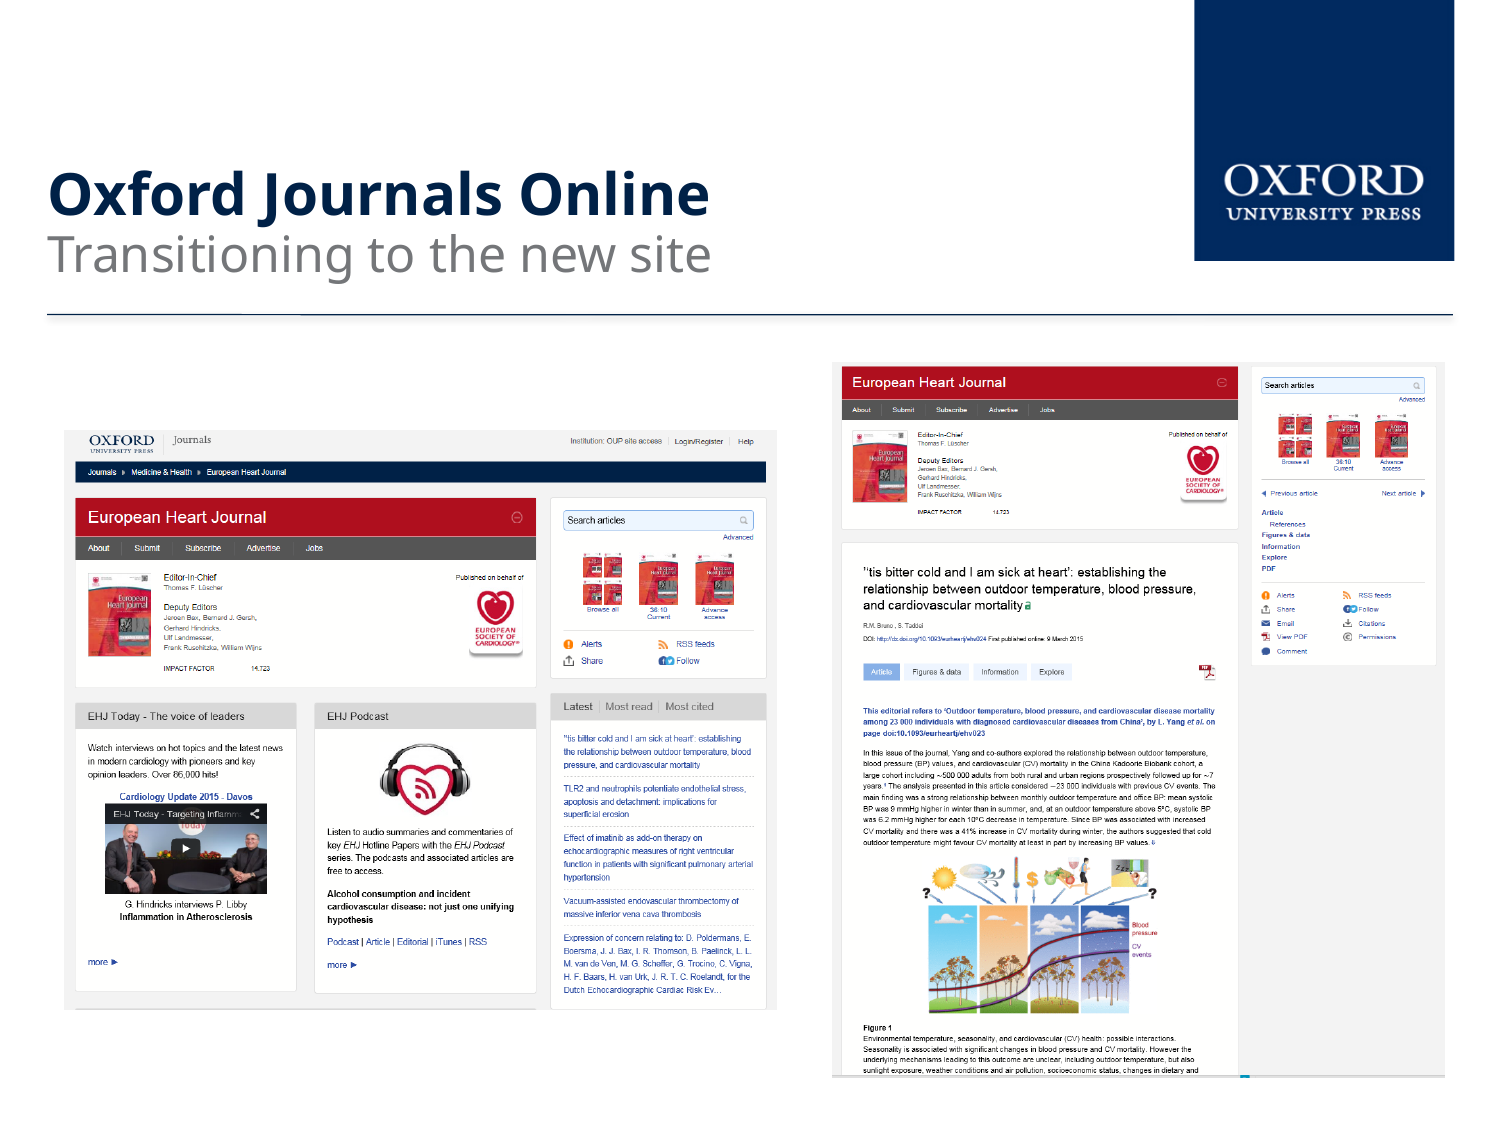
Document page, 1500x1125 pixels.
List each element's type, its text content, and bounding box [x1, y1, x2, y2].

picture [64, 430, 778, 1010]
list Transitioning to the new site [47, 222, 1186, 303]
title Oxford Journals Online [47, 19, 1186, 222]
picture [832, 362, 1445, 1078]
picture [1194, 0, 1455, 261]
